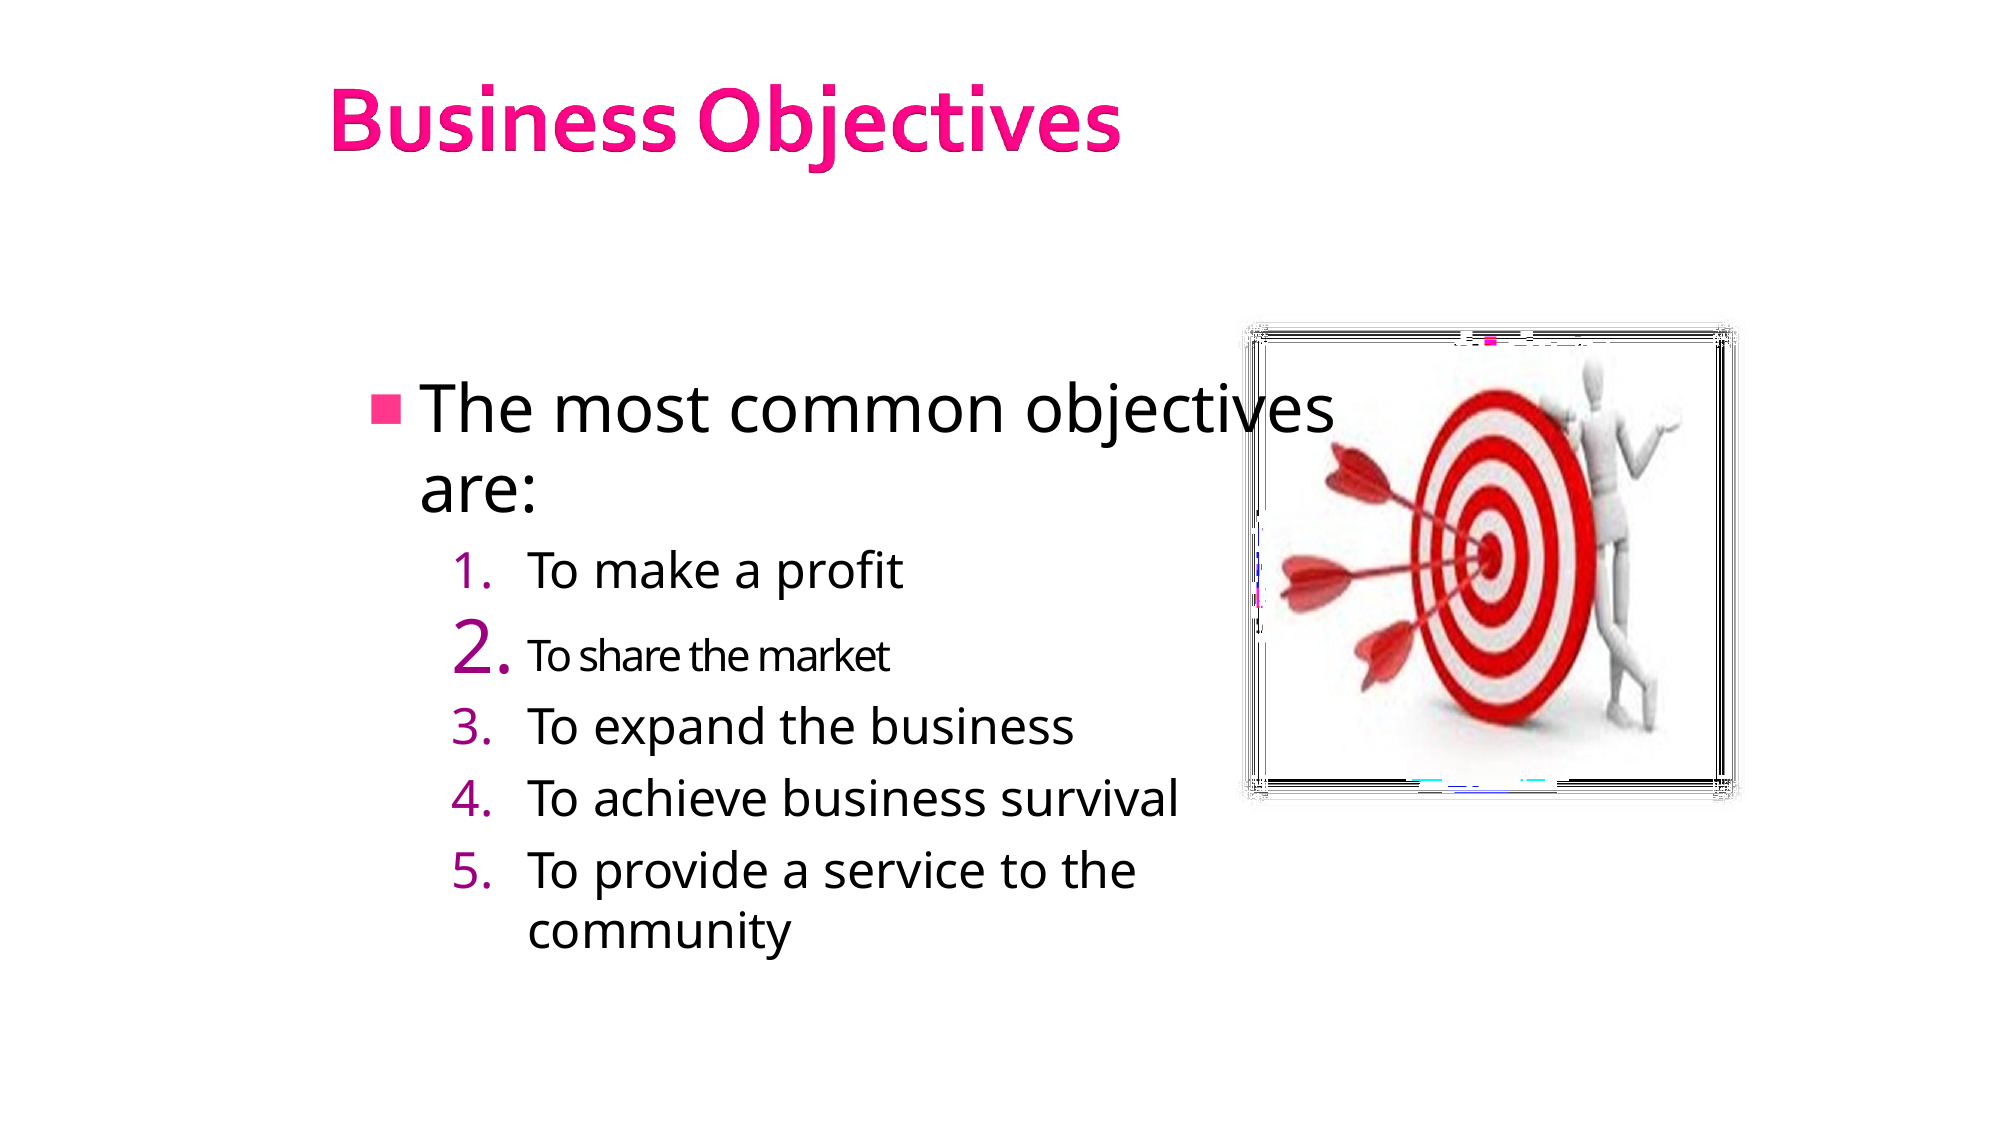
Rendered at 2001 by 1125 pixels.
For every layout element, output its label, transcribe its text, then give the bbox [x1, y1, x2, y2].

picture [1232, 312, 1749, 812]
text_box The most common objectives are: To make a profit To share the market To expand the business To achieve business survival To provide a service to the community [364, 346, 1377, 958]
picture [268, 32, 1200, 177]
